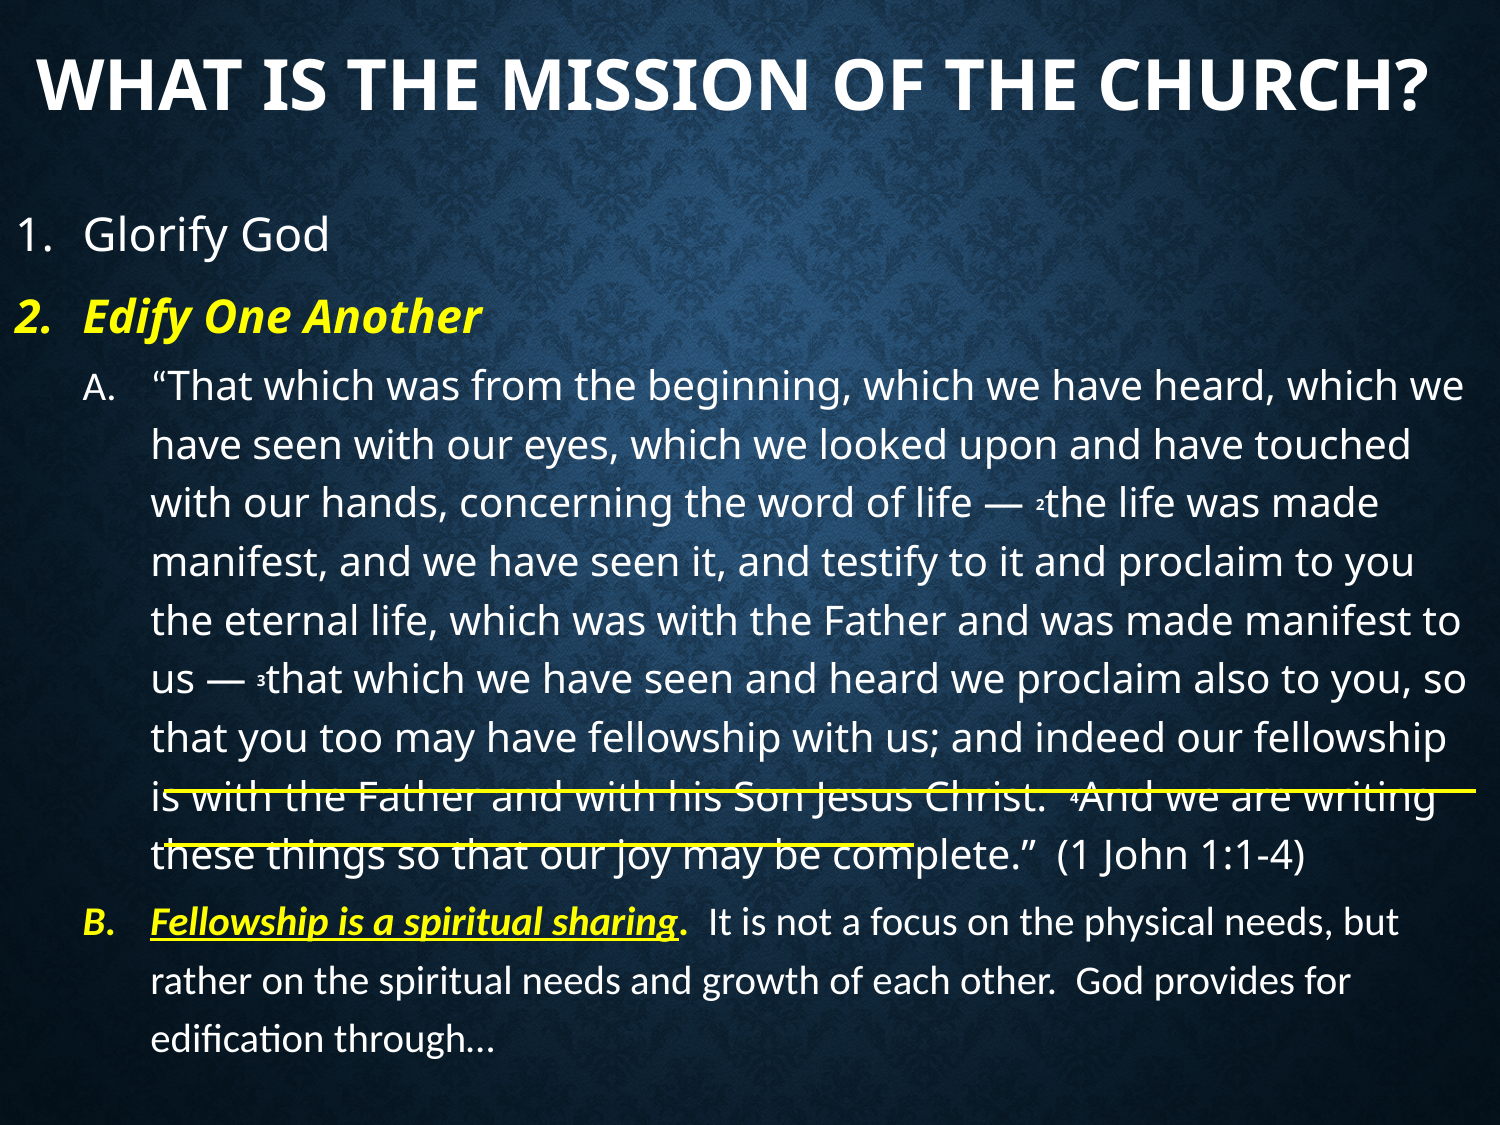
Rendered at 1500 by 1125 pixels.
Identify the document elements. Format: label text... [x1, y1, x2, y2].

title What is the Mission of the Church? [21, 18, 1500, 157]
list Glorify God Edify One Another “That which was from the beginning, which we have heard, which we have seen with our eyes, which we looked upon and have touched with our hands, concerning the word of life — 2the life was made manifest, and we have seen it, and testify to it and proclaim to you the eternal life, which was with the Father and was made manifest to us — 3that which we have seen and heard we proclaim also to you, so that you too may have fellowship with us; and indeed our fellowship is with the Father and with his Son Jesus Christ. 4And we are writing these things so that our joy may be complete.” (1 John 1:1-4) Fellowship is a spiritual sharing. It is not a focus on the physical needs, but rather on the spiritual needs and growth of each other. God provides for edification through… [0, 186, 1500, 1125]
